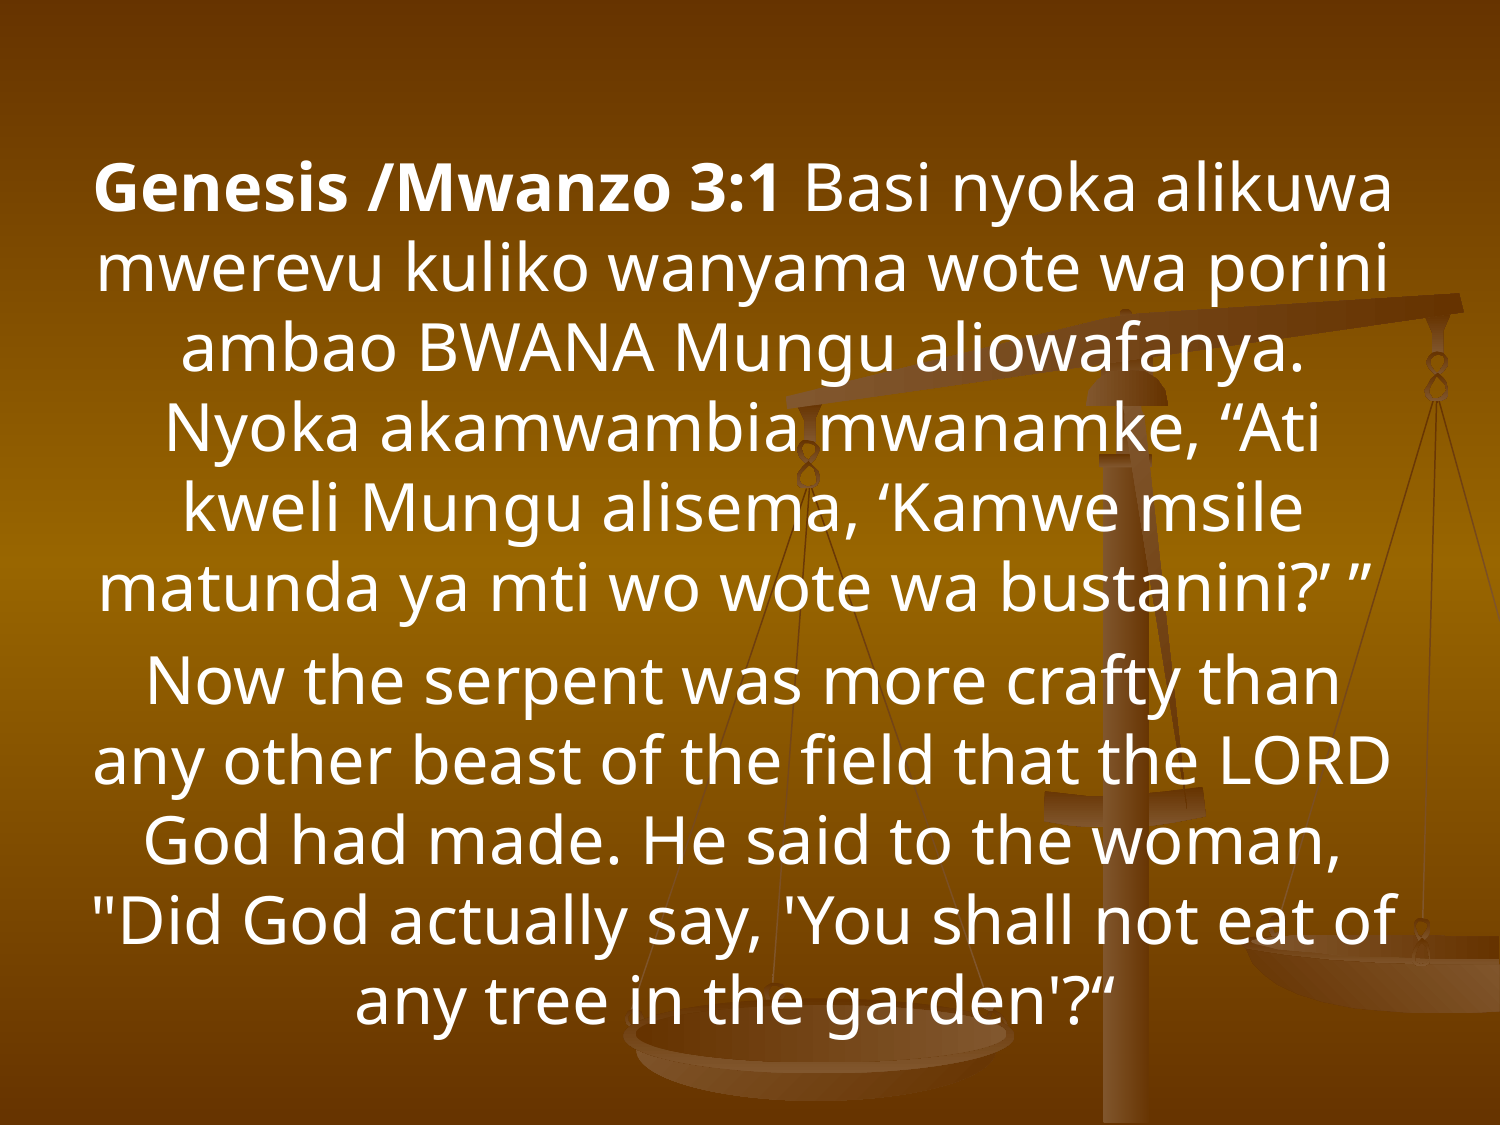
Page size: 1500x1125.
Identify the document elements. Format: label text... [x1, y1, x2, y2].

subtitle Genesis /Mwanzo 3:1 Basi nyoka alikuwa mwerevu kuliko wanyama wote wa porini ambao BWANA Mungu aliowafanya. Nyoka akamwambia mwanamke, “Ati kweli Mungu alisema, ‘Kamwe msile matunda ya mti wo wote wa bustanini?’ ’’ Now the serpent was more crafty than any other beast of the field that the LORD God had made. He said to the woman, "Did God actually say, 'You shall not eat of any tree in the garden'?“ [64, 136, 1424, 1083]
